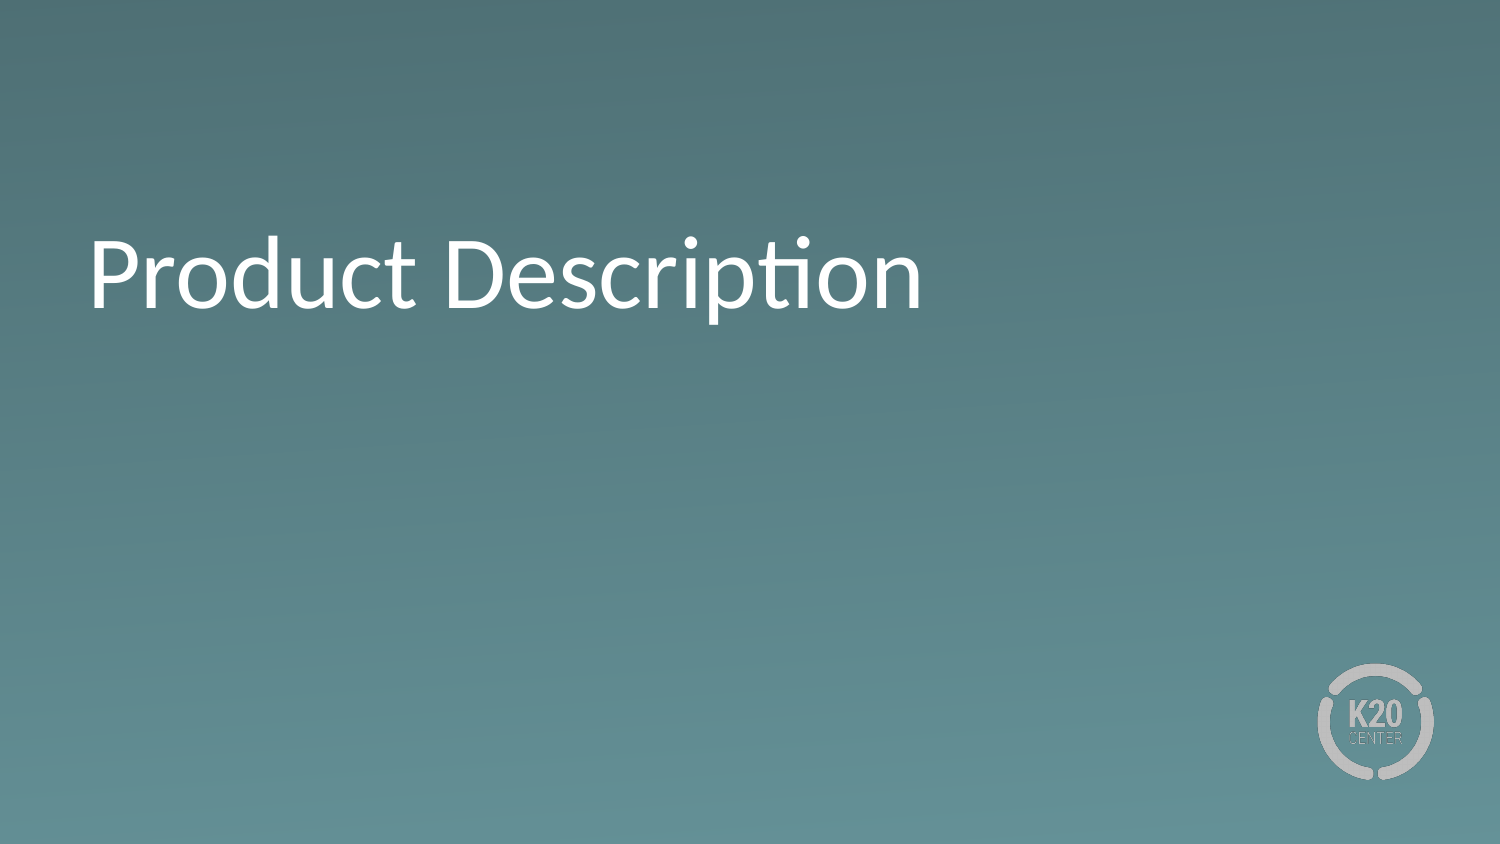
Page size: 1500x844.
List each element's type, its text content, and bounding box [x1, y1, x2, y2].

picture [1300, 646, 1451, 797]
title Product Description [86, 161, 1362, 330]
